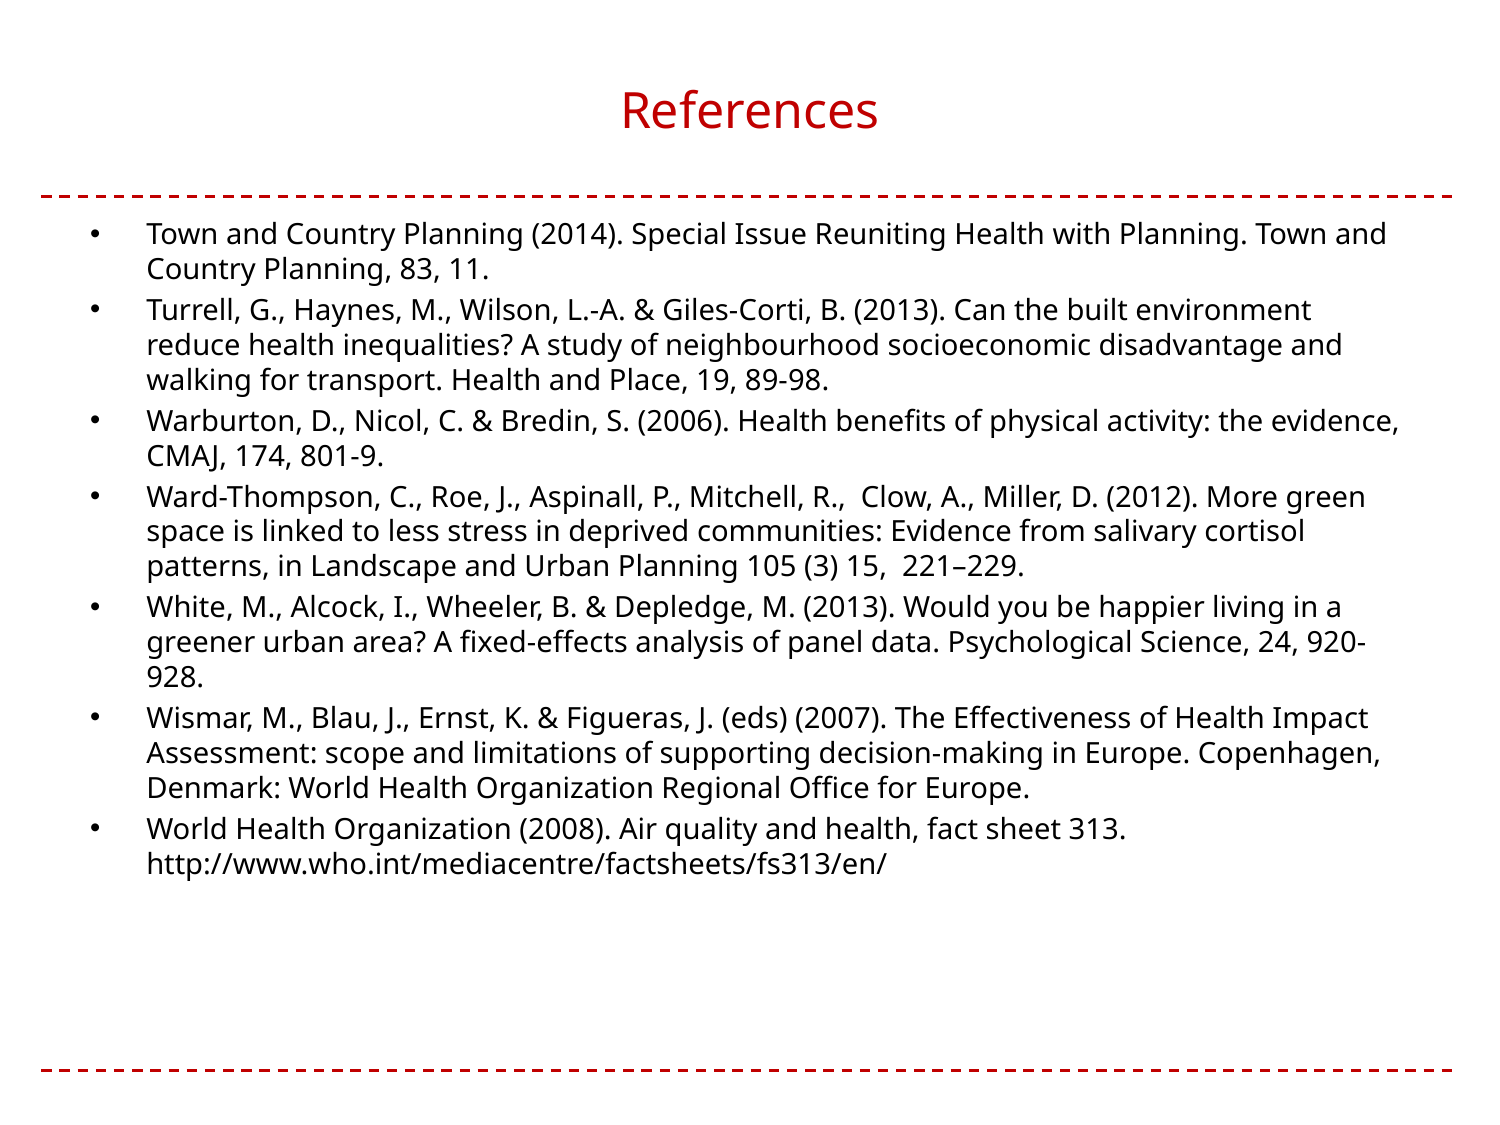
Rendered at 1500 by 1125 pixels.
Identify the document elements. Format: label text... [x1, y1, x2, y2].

title References [75, 20, 1425, 197]
list Town and Country Planning (2014). Special Issue Reuniting Health with Planning. Town and Country Planning, 83, 11. Turrell, G., Haynes, M., Wilson, L.-A. & Giles-Corti, B. (2013). Can the built environment reduce health inequalities? A study of neighbourhood socioeconomic disadvantage and walking for transport. Health and Place, 19, 89-98. Warburton, D., Nicol, C. & Bredin, S. (2006). Health benefits of physical activity: the evidence, CMAJ, 174, 801-9. Ward-Thompson, C., Roe, J., Aspinall, P., Mitchell, R., Clow, A., Miller, D. (2012). More green space is linked to less stress in deprived communities: Evidence from salivary cortisol patterns, in Landscape and Urban Planning 105 (3) 15, 221–229. White, M., Alcock, I., Wheeler, B. & Depledge, M. (2013). Would you be happier living in a greener urban area? A fixed-effects analysis of panel data. Psychological Science, 24, 920-928. Wismar, M., Blau, J., Ernst, K. & Figueras, J. (eds) (2007). The Effectiveness of Health Impact Assessment: scope and limitations of supporting decision-making in Europe. Copenhagen, Denmark: World Health Organization Regional Office for Europe. World Health Organization (2008). Air quality and health, fact sheet 313. http://www.who.int/mediacentre/factsheets/fs313/en/ [75, 208, 1425, 1083]
